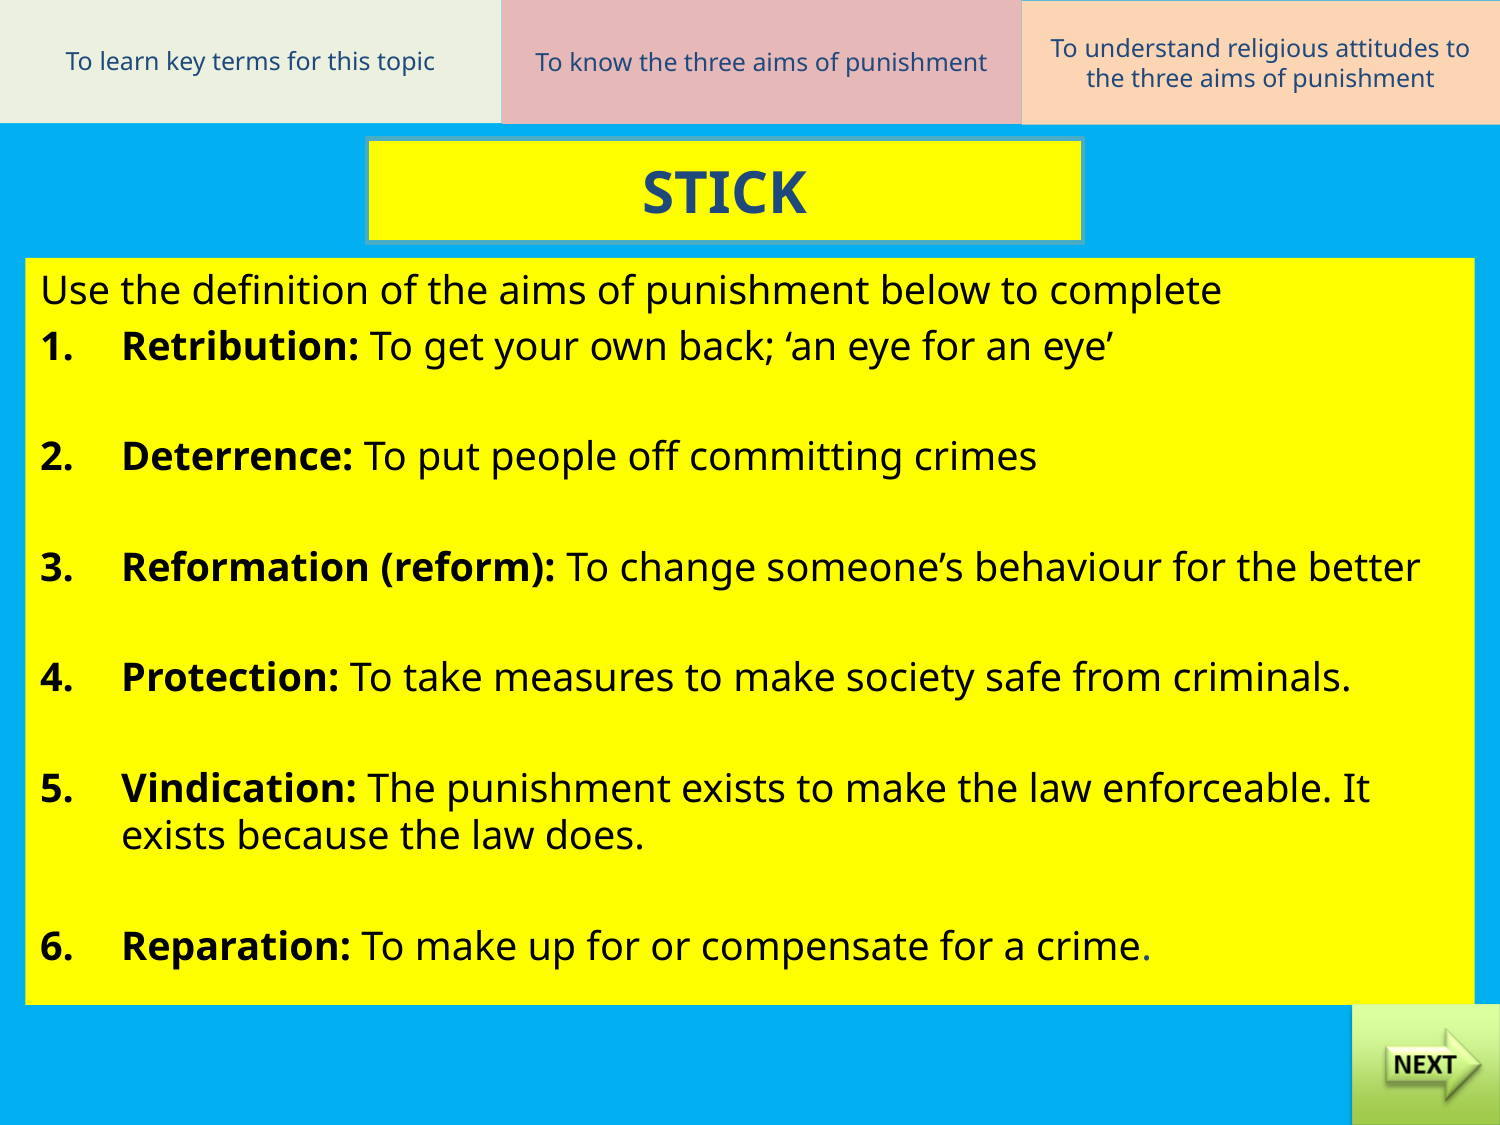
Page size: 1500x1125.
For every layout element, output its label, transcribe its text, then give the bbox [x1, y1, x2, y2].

list Use the definition of the aims of punishment below to complete Retribution: To get your own back; ‘an eye for an eye’ Deterrence: To put people off committing crimes Reformation (reform): To change someone’s behaviour for the better Protection: To take measures to make society safe from criminals. Vindication: The punishment exists to make the law enforceable. It exists because the law does. Reparation: To make up for or compensate for a crime. [25, 257, 1475, 1005]
title STICK [365, 136, 1085, 245]
text_box To understand religious attitudes to the three aims of punishment [1019, 0, 1500, 127]
text_box To know the three aims of punishment [500, 0, 1019, 126]
text_box To learn key terms for this topic [0, 0, 504, 125]
picture [1345, 1001, 1500, 1125]
